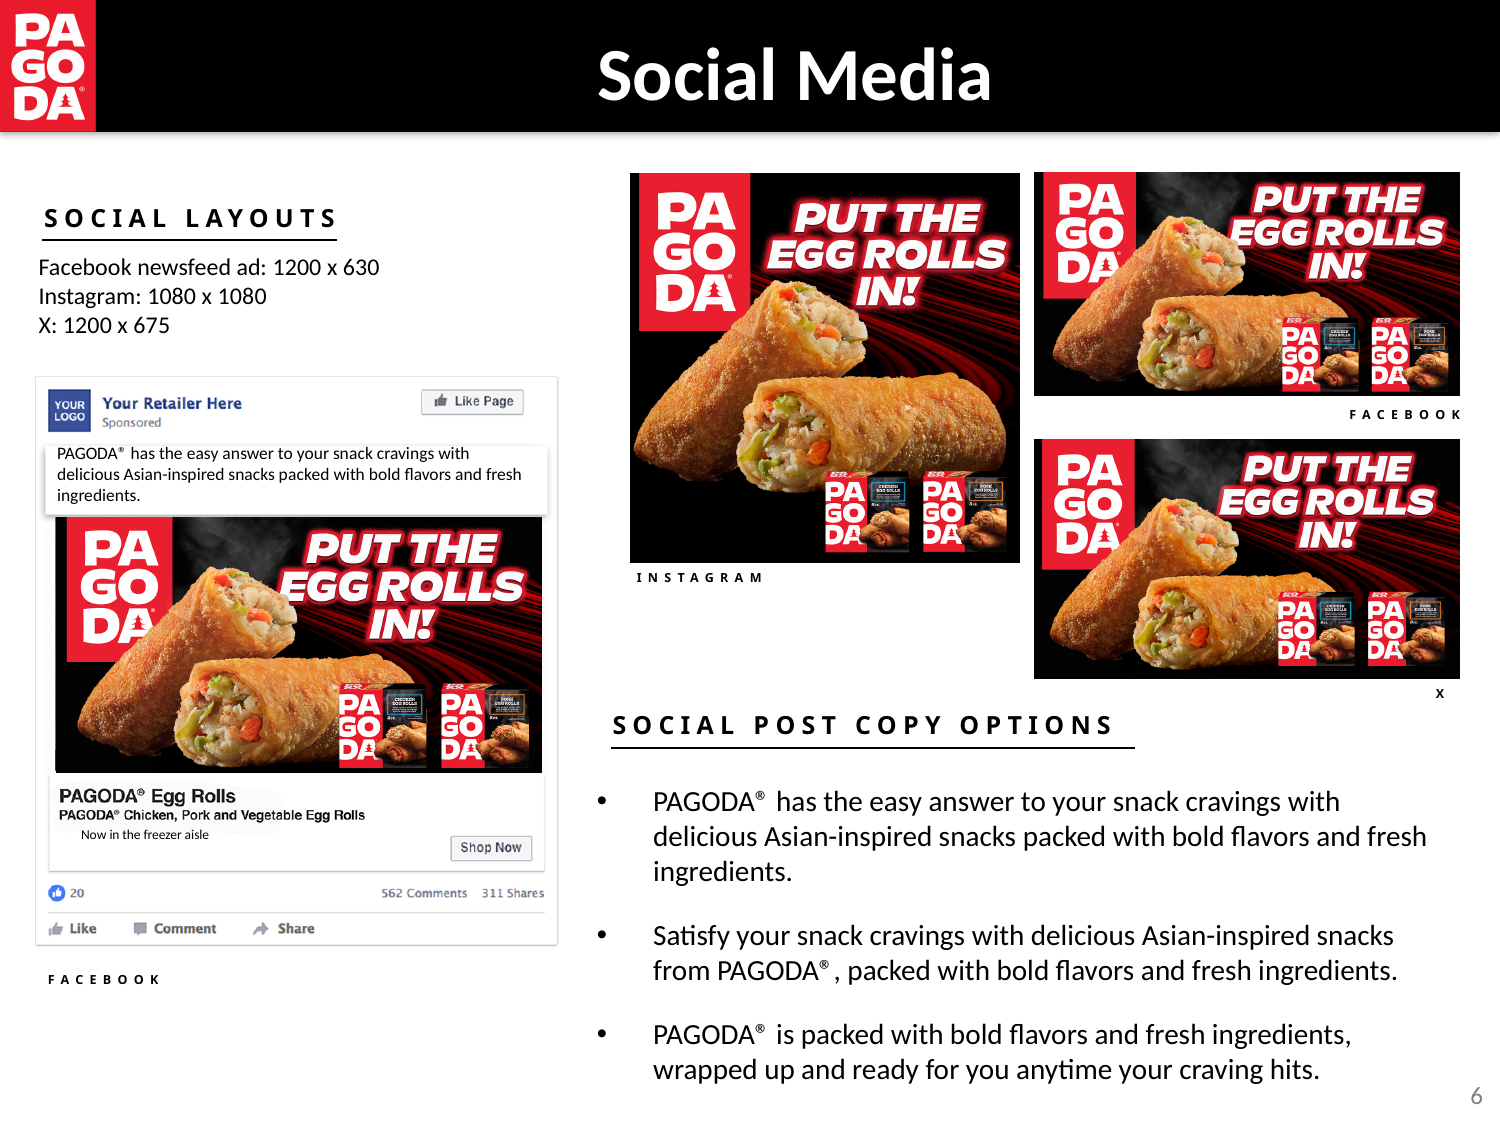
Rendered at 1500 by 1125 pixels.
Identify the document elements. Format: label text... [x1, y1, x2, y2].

text_box SOCIAL LAYOUTS [29, 115, 961, 241]
picture [1033, 172, 1460, 397]
text_box FACEBOOK [32, 977, 197, 999]
text_box SOCIAL POST COPY OPTIONS [597, 698, 1165, 748]
picture [630, 173, 1020, 563]
text_box INSTAGRAM [621, 562, 852, 599]
picture [1033, 439, 1460, 679]
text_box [23, 364, 569, 969]
picture [0, 0, 96, 132]
text_box PAGODA® has the easy answer to your snack cravings with delicious Asian-inspired snacks packed with bold flavors and fresh ingredients. Satisfy your snack cravings with delicious Asian-inspired snacks from PAGODA®, packed with bold flavors and fresh ingredients. PAGODA® is packed with bold flavors and fresh ingredients, wrapped up and ready for you anytime your craving hits. [581, 774, 1450, 1105]
title Social Media [95, 9, 1497, 132]
picture [56, 517, 543, 773]
text_box X [1365, 686, 1460, 706]
text_box Facebook newsfeed ad: 1200 x 630 Instagram: 1080 x 1080 X: 1200 x 675 [23, 244, 532, 347]
slide_number 6 [1438, 1064, 1499, 1125]
text_box FACEBOOK [1334, 399, 1498, 434]
